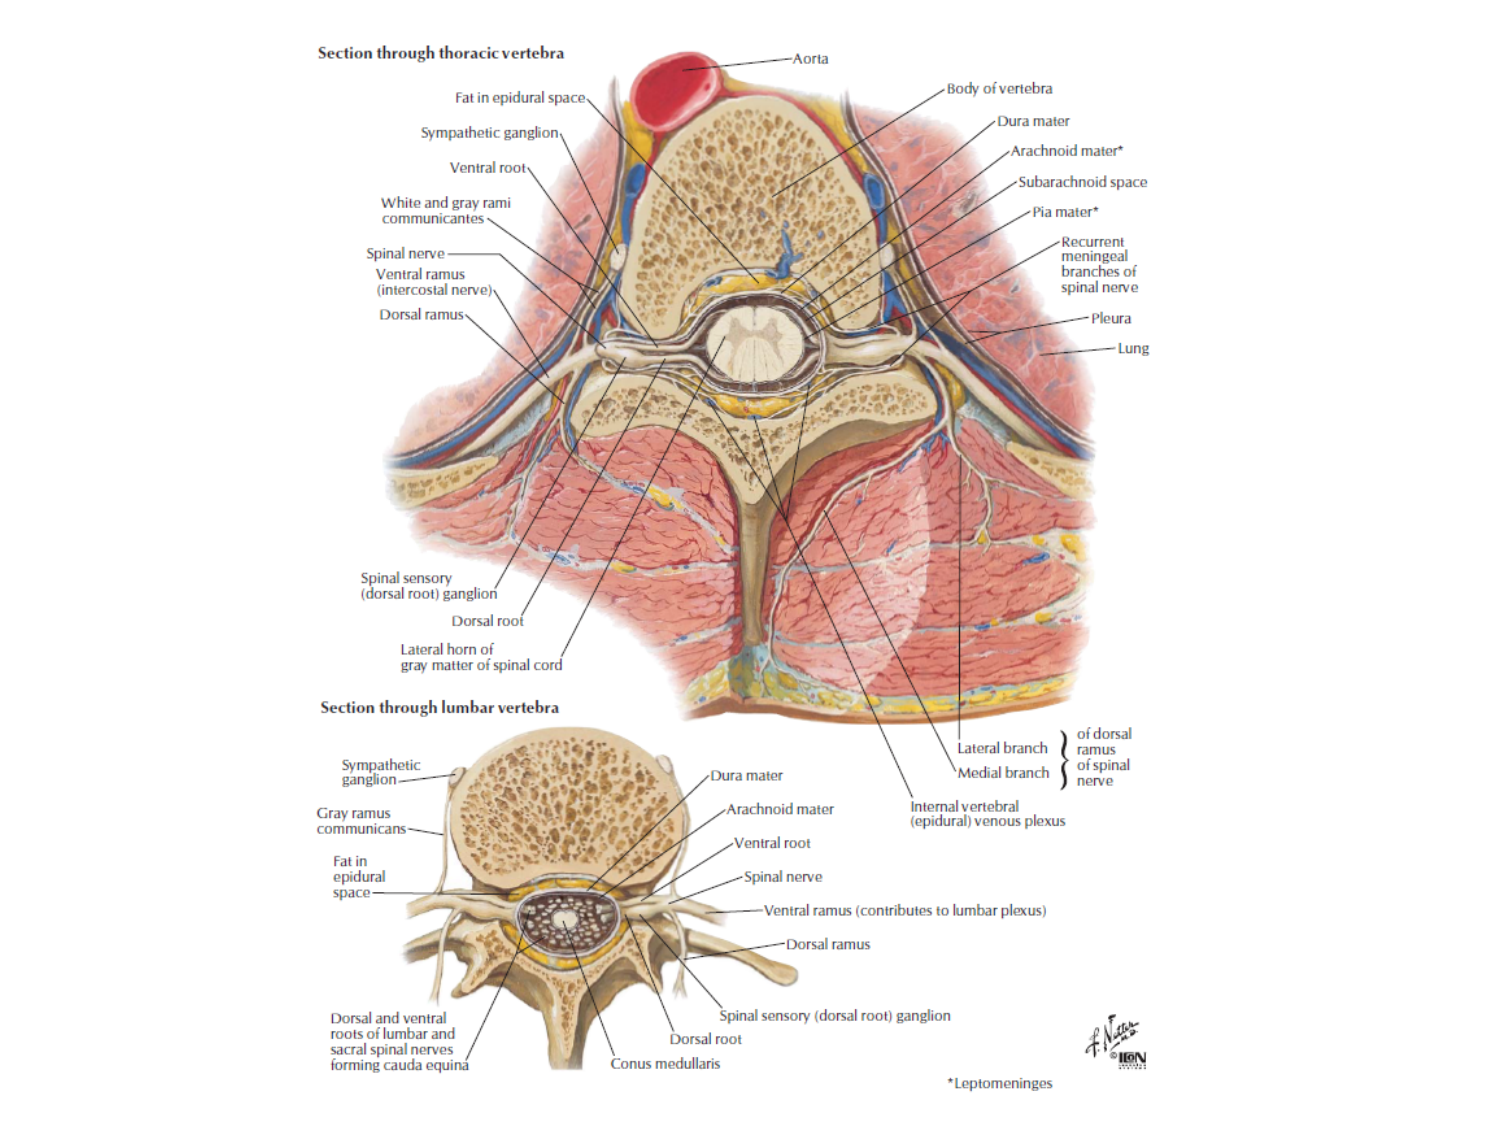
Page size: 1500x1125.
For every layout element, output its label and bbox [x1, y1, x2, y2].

picture [270, 21, 1230, 1104]
